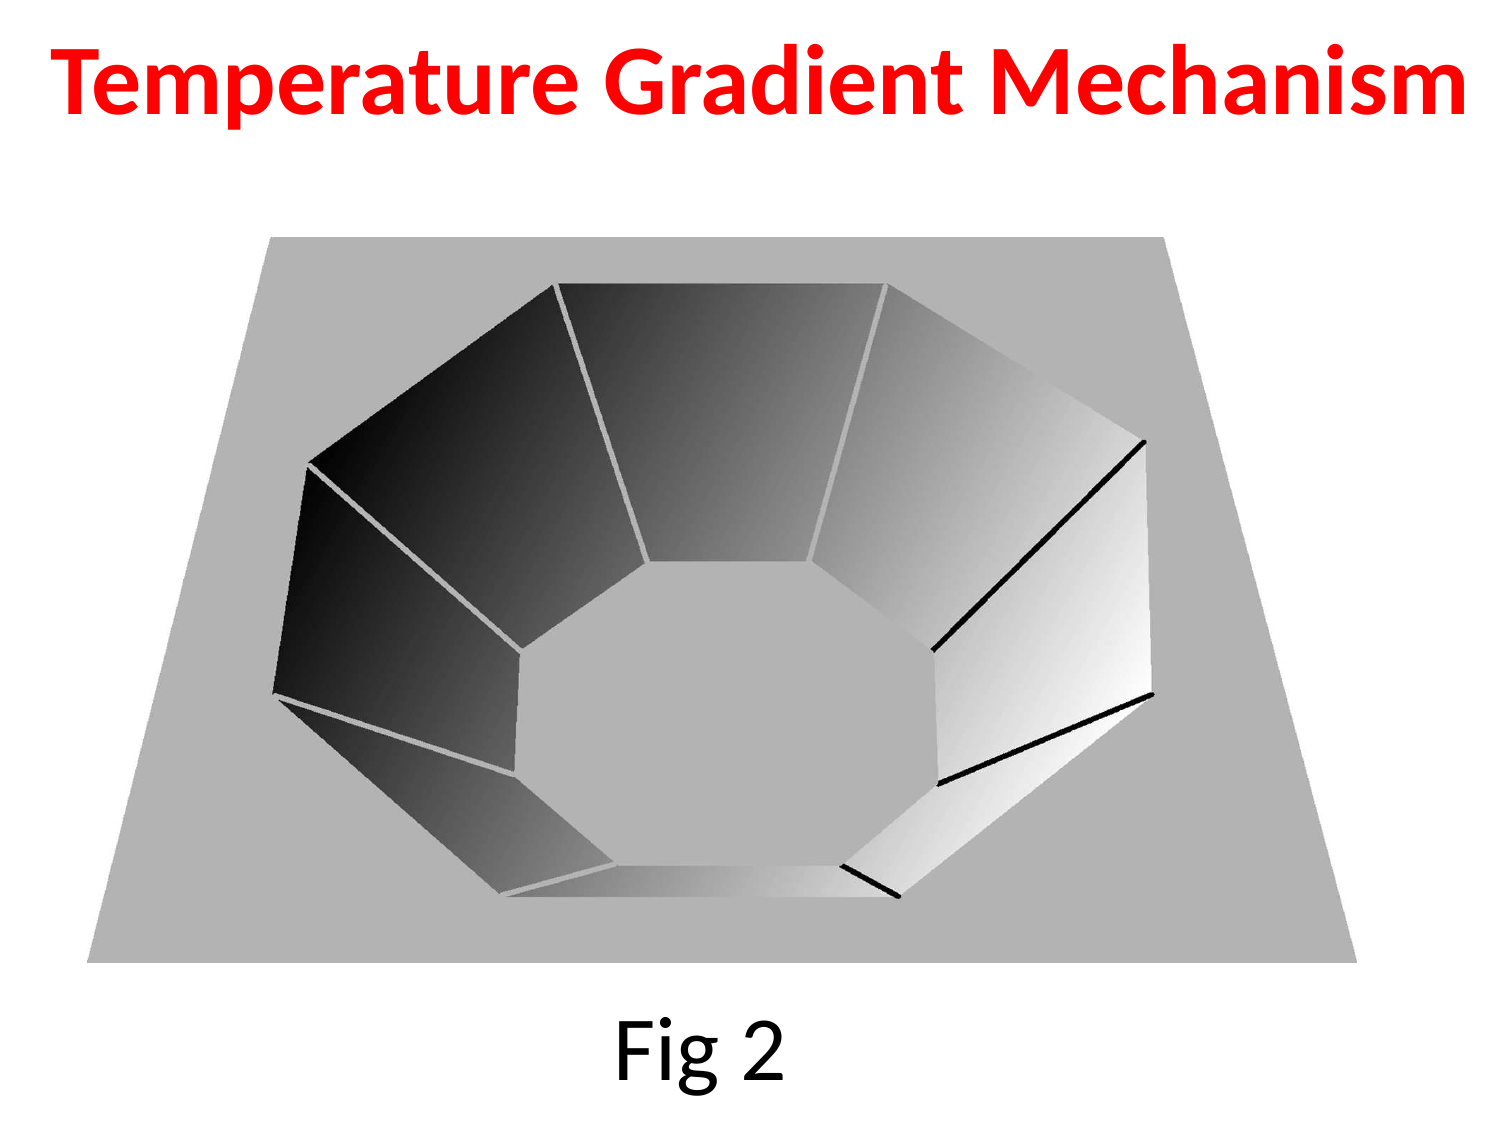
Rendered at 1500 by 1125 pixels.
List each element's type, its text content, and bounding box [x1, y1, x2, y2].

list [87, 237, 1357, 963]
title Fig 2 [37, 962, 1363, 1125]
text_box Temperature Gradient Mechanism [21, 12, 1500, 138]
